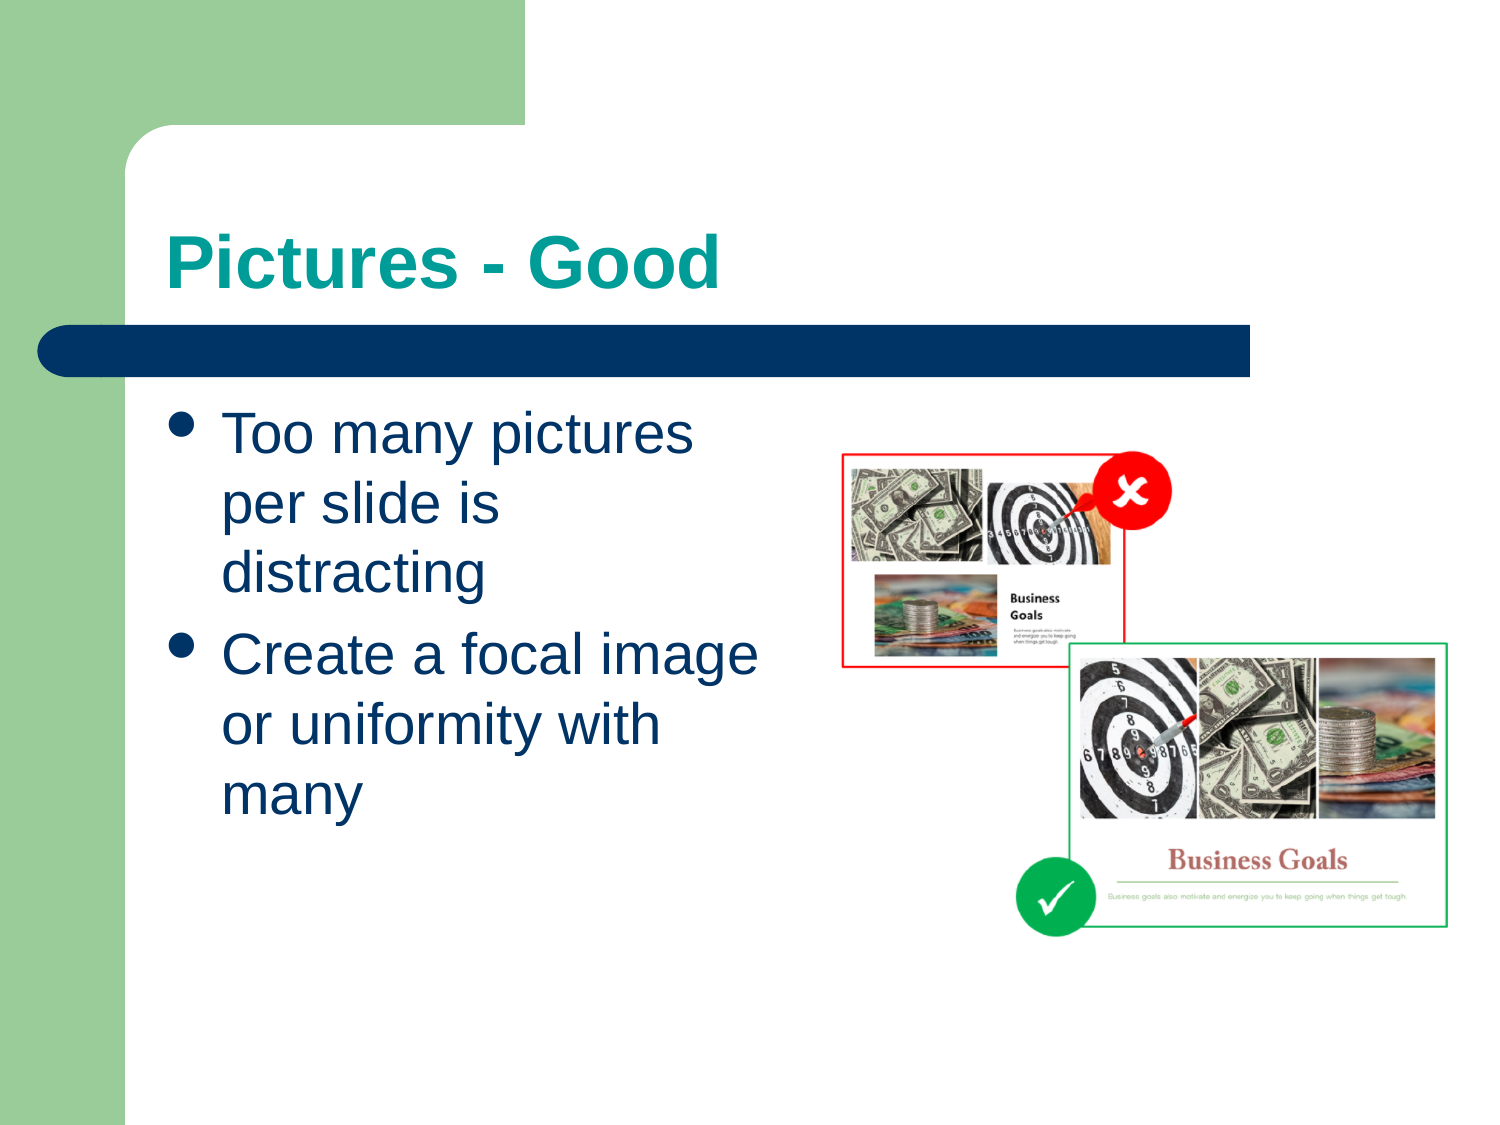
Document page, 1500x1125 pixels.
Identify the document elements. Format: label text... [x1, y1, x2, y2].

title Pictures - Good [150, 125, 1463, 313]
picture [818, 448, 1463, 940]
list Too many pictures per slide is distracting Create a focal image or uniformity with many [150, 387, 794, 1000]
